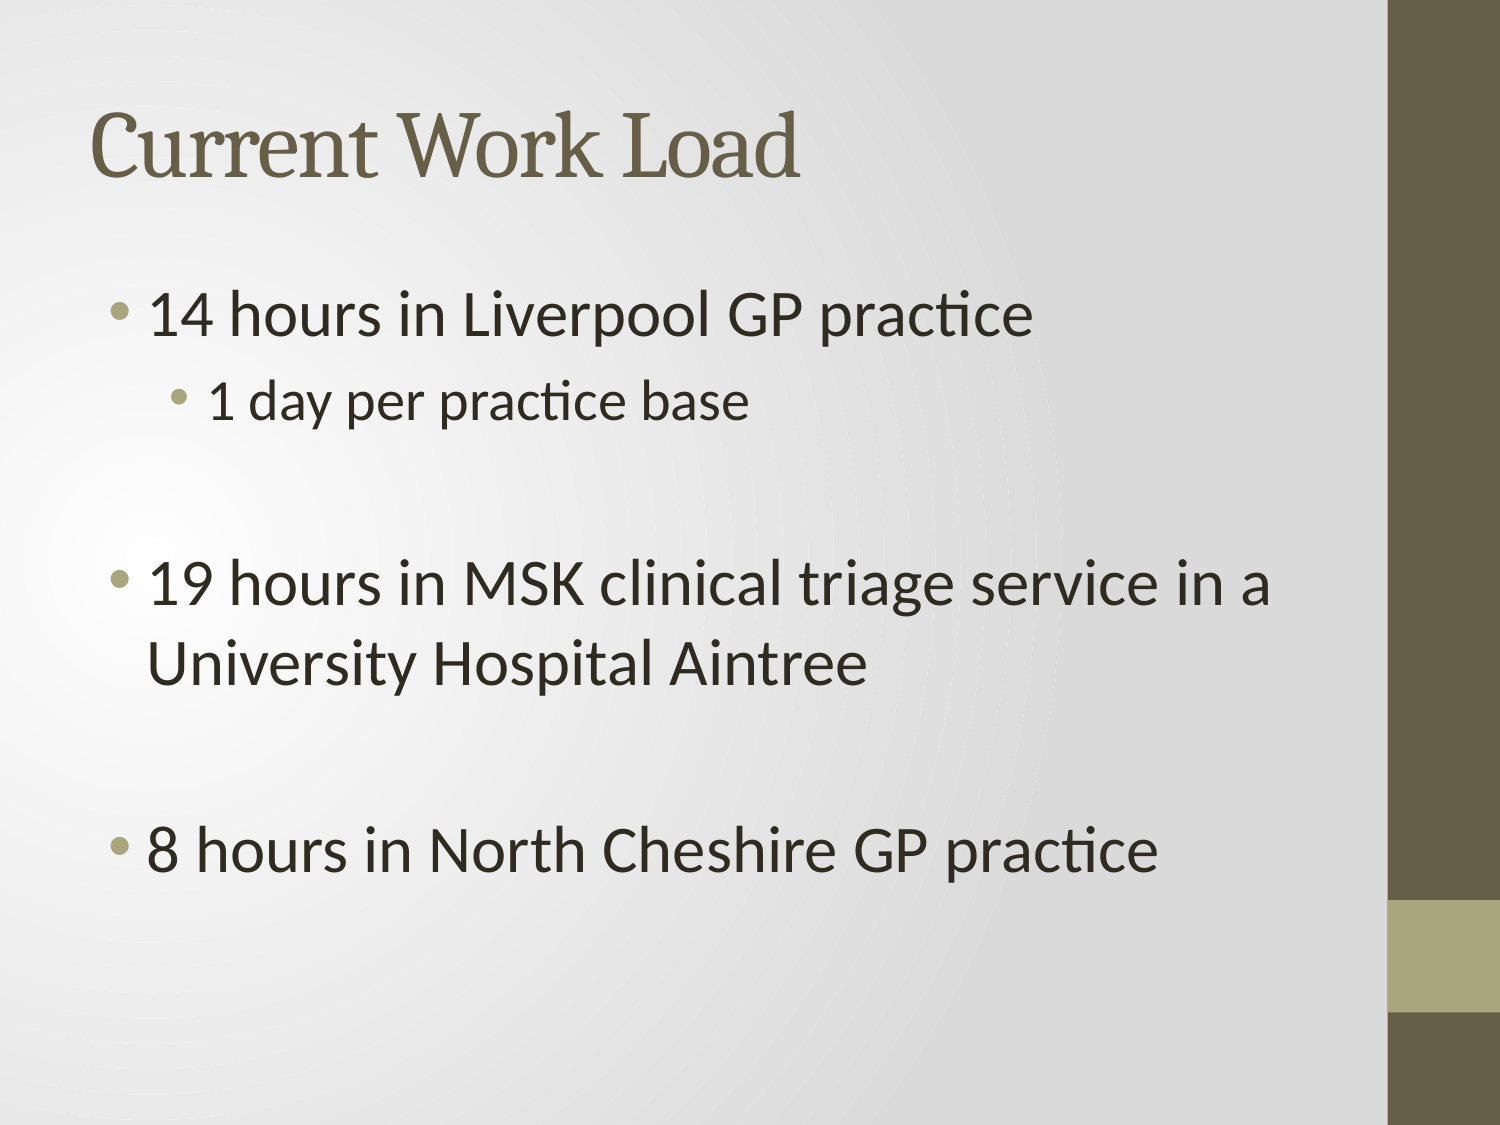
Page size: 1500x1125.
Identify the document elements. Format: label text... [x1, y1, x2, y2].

title Current Work Load [75, 45, 1325, 233]
list 14 hours in Liverpool GP practice 1 day per practice base 19 hours in MSK clinical triage service in a University Hospital Aintree 8 hours in North Cheshire GP practice [75, 262, 1325, 1050]
